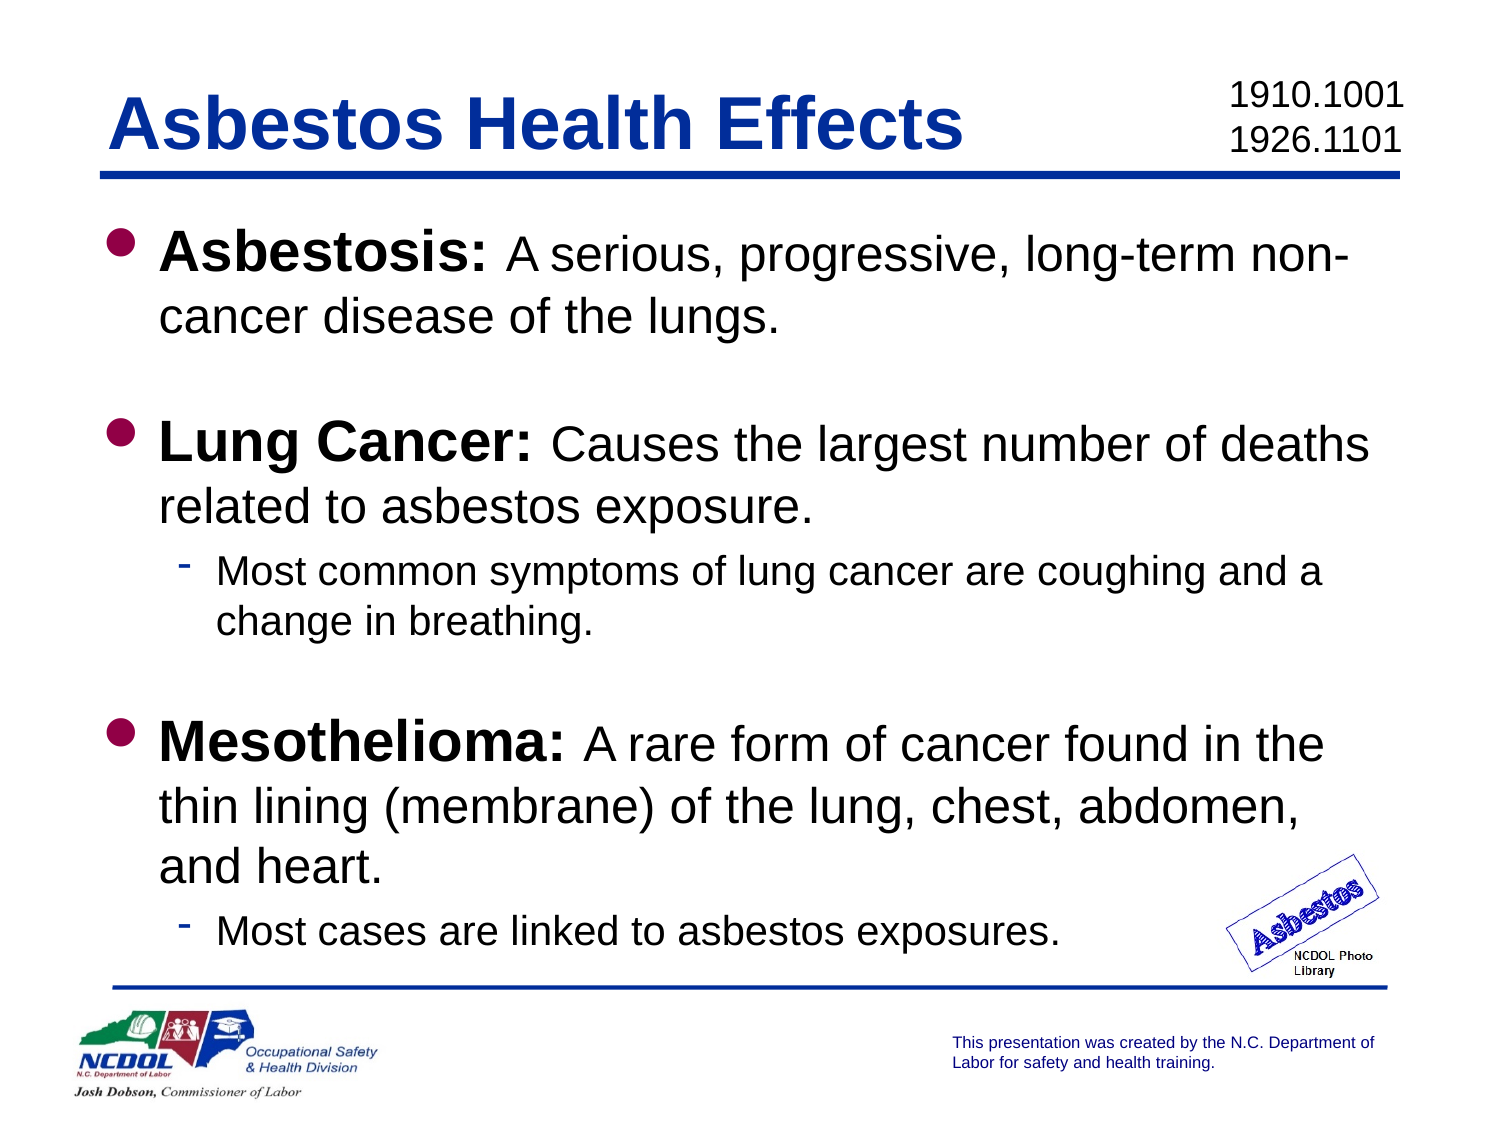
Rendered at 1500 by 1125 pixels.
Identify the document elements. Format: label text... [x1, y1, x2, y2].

list Asbestosis: A serious, progressive, long-term non-cancer disease of the lungs. Lung Cancer: Causes the largest number of deaths related to asbestos exposure. Most common symptoms of lung cancer are coughing and a change in breathing. Mesothelioma: A rare form of cancer found in the thin lining (membrane) of the lung, chest, abdomen, and heart. Most cases are linked to asbestos exposures. [87, 181, 1388, 924]
text_box 1910.1001 1926.1101 [1213, 62, 1421, 168]
picture [62, 993, 388, 1124]
picture [1214, 849, 1388, 980]
title Asbestos Health Effects [99, 75, 1213, 166]
